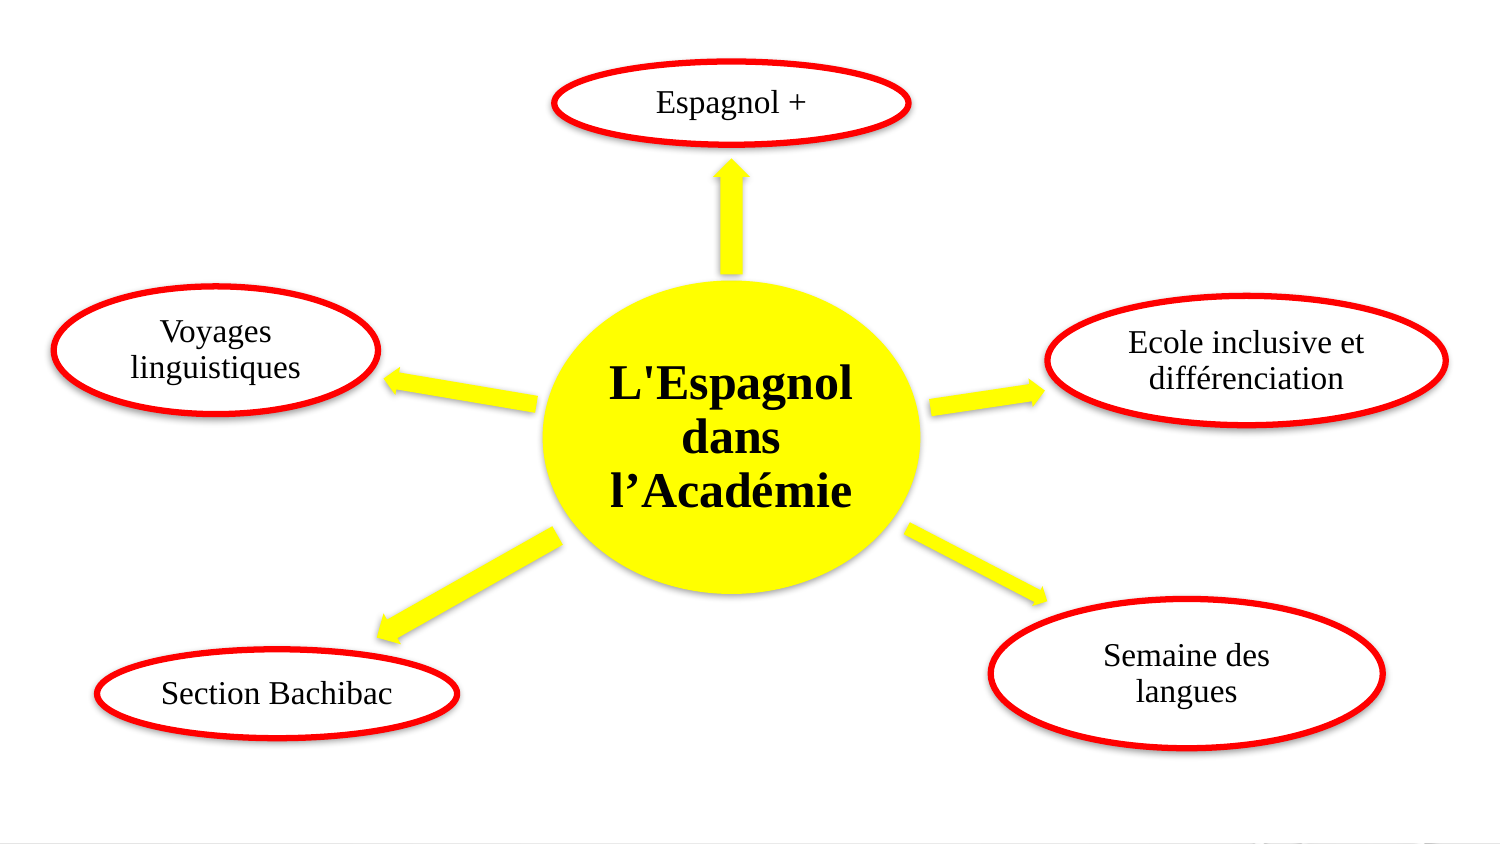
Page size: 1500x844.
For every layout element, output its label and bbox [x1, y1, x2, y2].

text_box [0, 0, 1500, 844]
